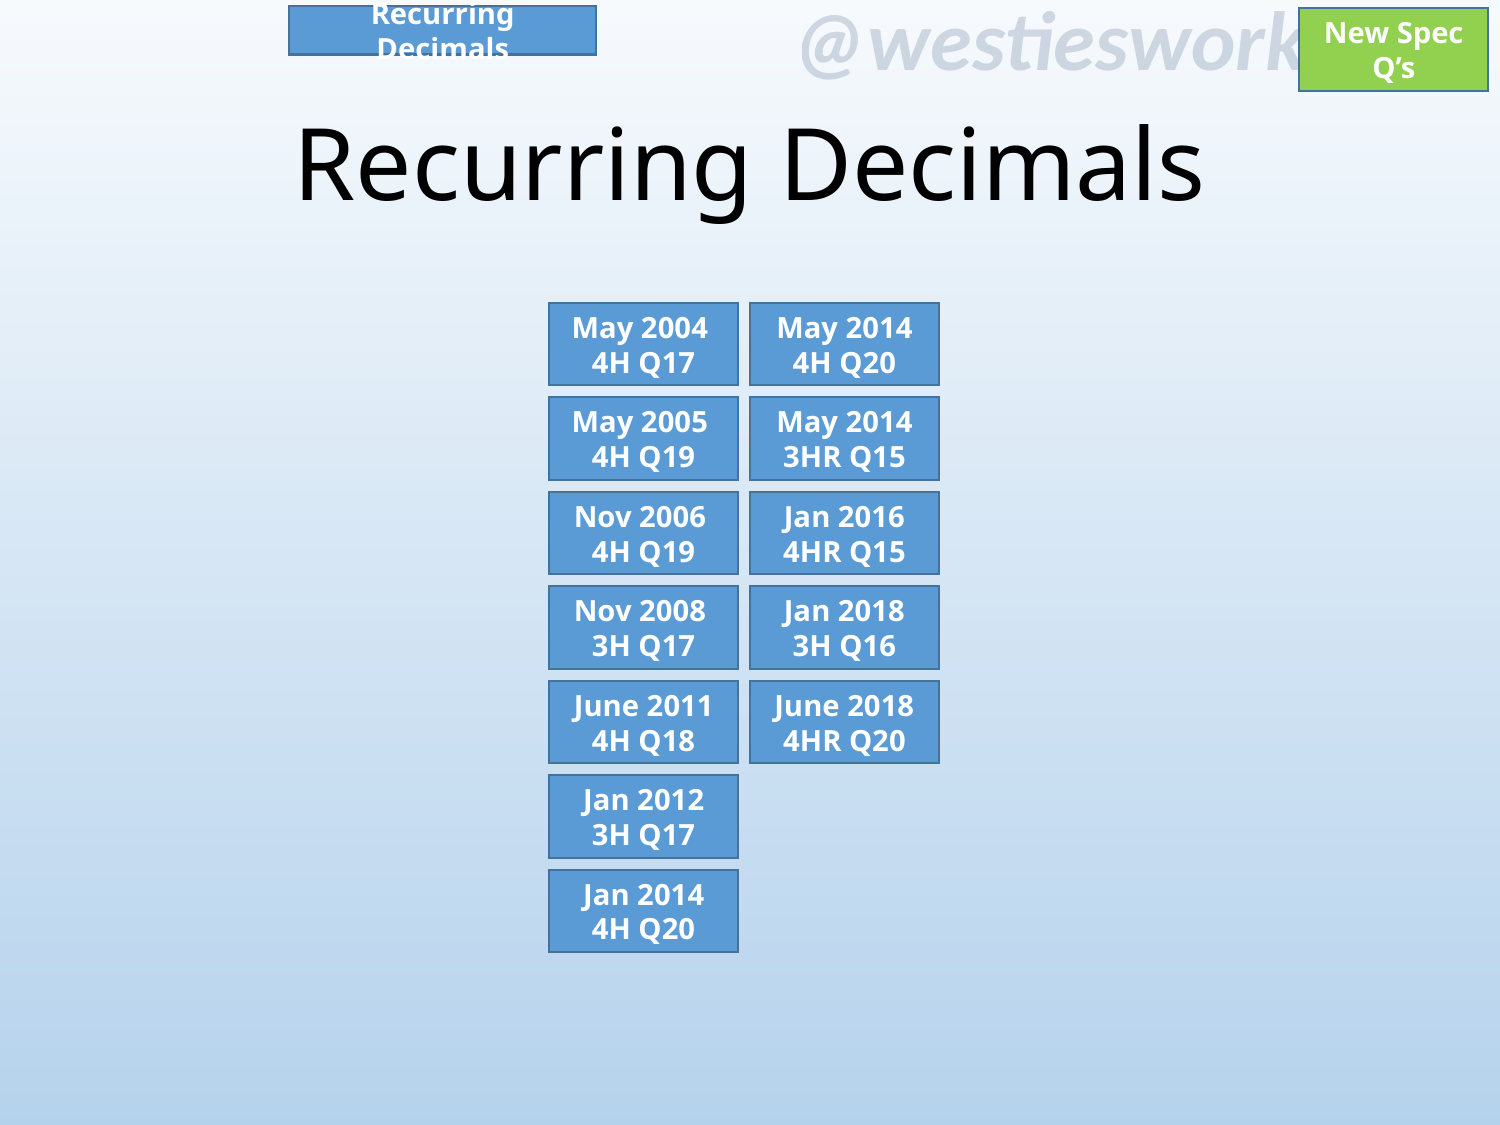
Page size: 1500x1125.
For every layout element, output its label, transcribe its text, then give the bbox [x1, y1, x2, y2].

text_box May 2005 4H Q19 [548, 396, 739, 481]
text_box Jan 2016 4HR Q15 [749, 491, 940, 575]
text_box Jan 2012 3H Q17 [548, 774, 739, 859]
text_box Recurring Decimals [288, 5, 597, 56]
text_box May 2014 4H Q20 [749, 302, 940, 386]
text_box New Spec Q’s [1298, 7, 1489, 92]
text_box June 2011 4H Q18 [548, 680, 739, 764]
text_box Jan 2014 4H Q20 [548, 869, 739, 953]
text_box Nov 2006 4H Q19 [548, 491, 739, 575]
title Recurring Decimals [103, 59, 1397, 278]
text_box Jan 2018 3H Q16 [749, 585, 940, 670]
text_box Nov 2008 3H Q17 [548, 585, 739, 670]
text_box June 2018 4HR Q20 [749, 680, 940, 764]
text_box May 2014 3HR Q15 [749, 396, 940, 481]
text_box May 2004 4H Q17 [548, 302, 739, 386]
